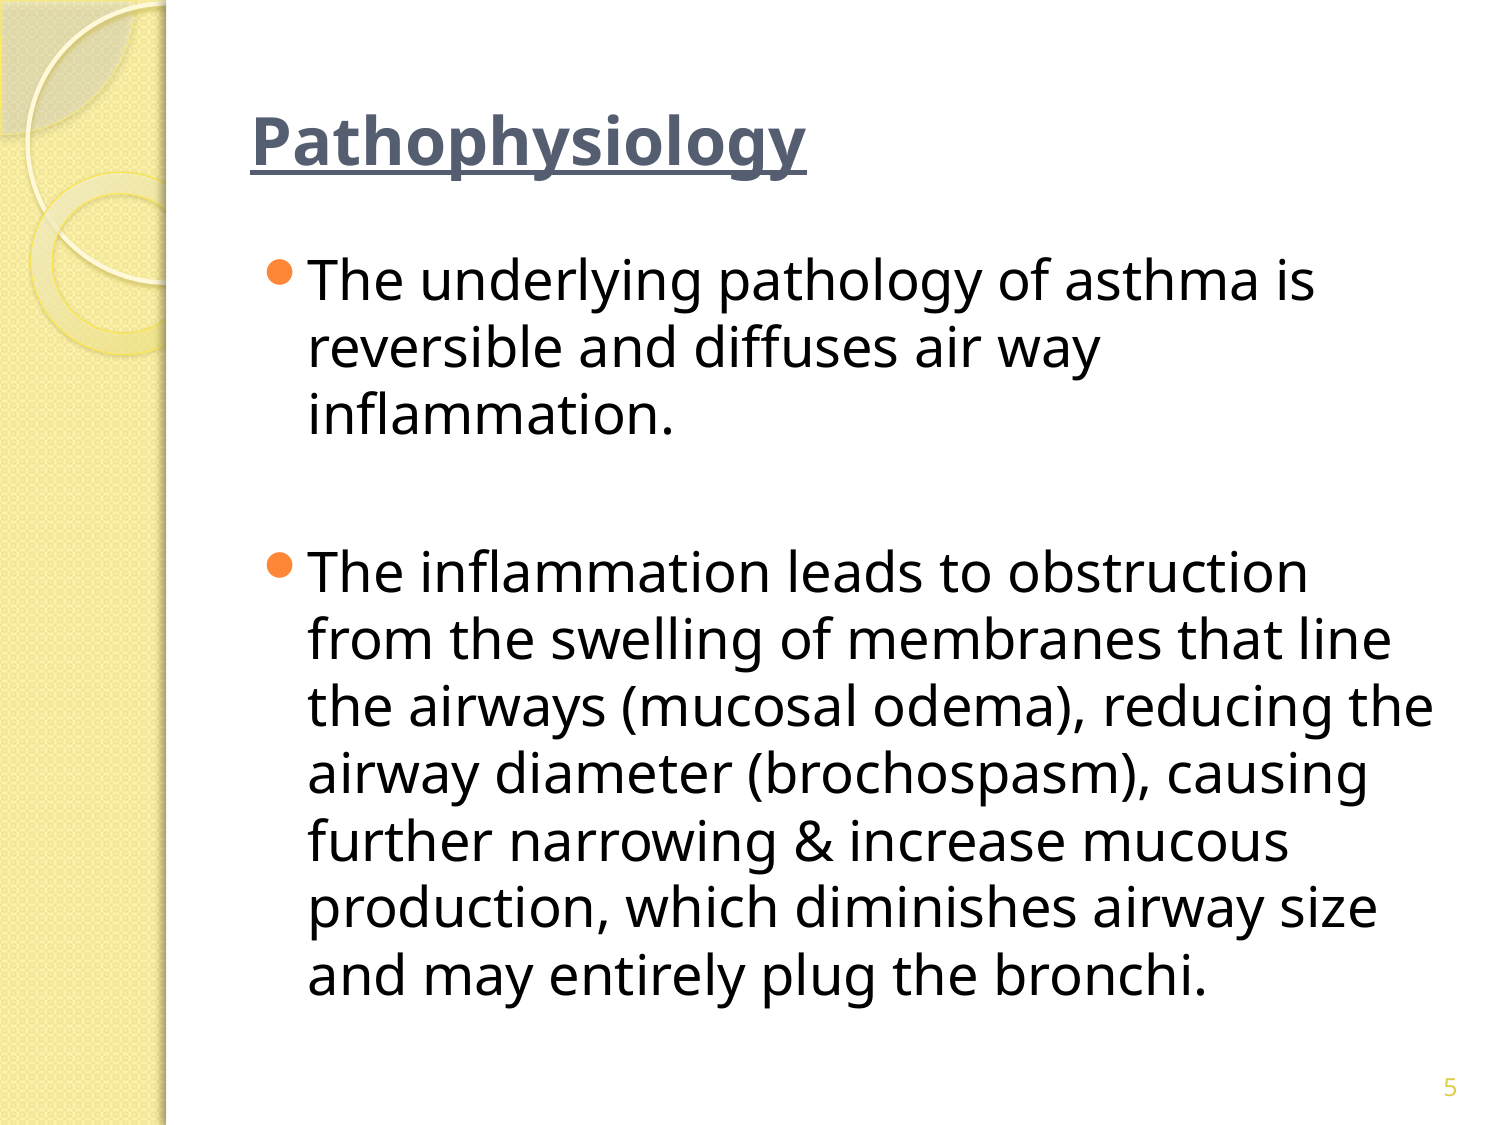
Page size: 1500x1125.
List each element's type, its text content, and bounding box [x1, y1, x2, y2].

title Pathophysiology [235, 45, 1466, 233]
slide_number 5 [1413, 1034, 1488, 1113]
list The underlying pathology of asthma is reversible and diffuses air way inflammation. The inflammation leads to obstruction from the swelling of membranes that line the airways (mucosal odema), reducing the airway diameter (brochospasm), causing further narrowing & increase mucous production, which diminishes airway size and may entirely plug the bronchi. [235, 237, 1466, 1025]
